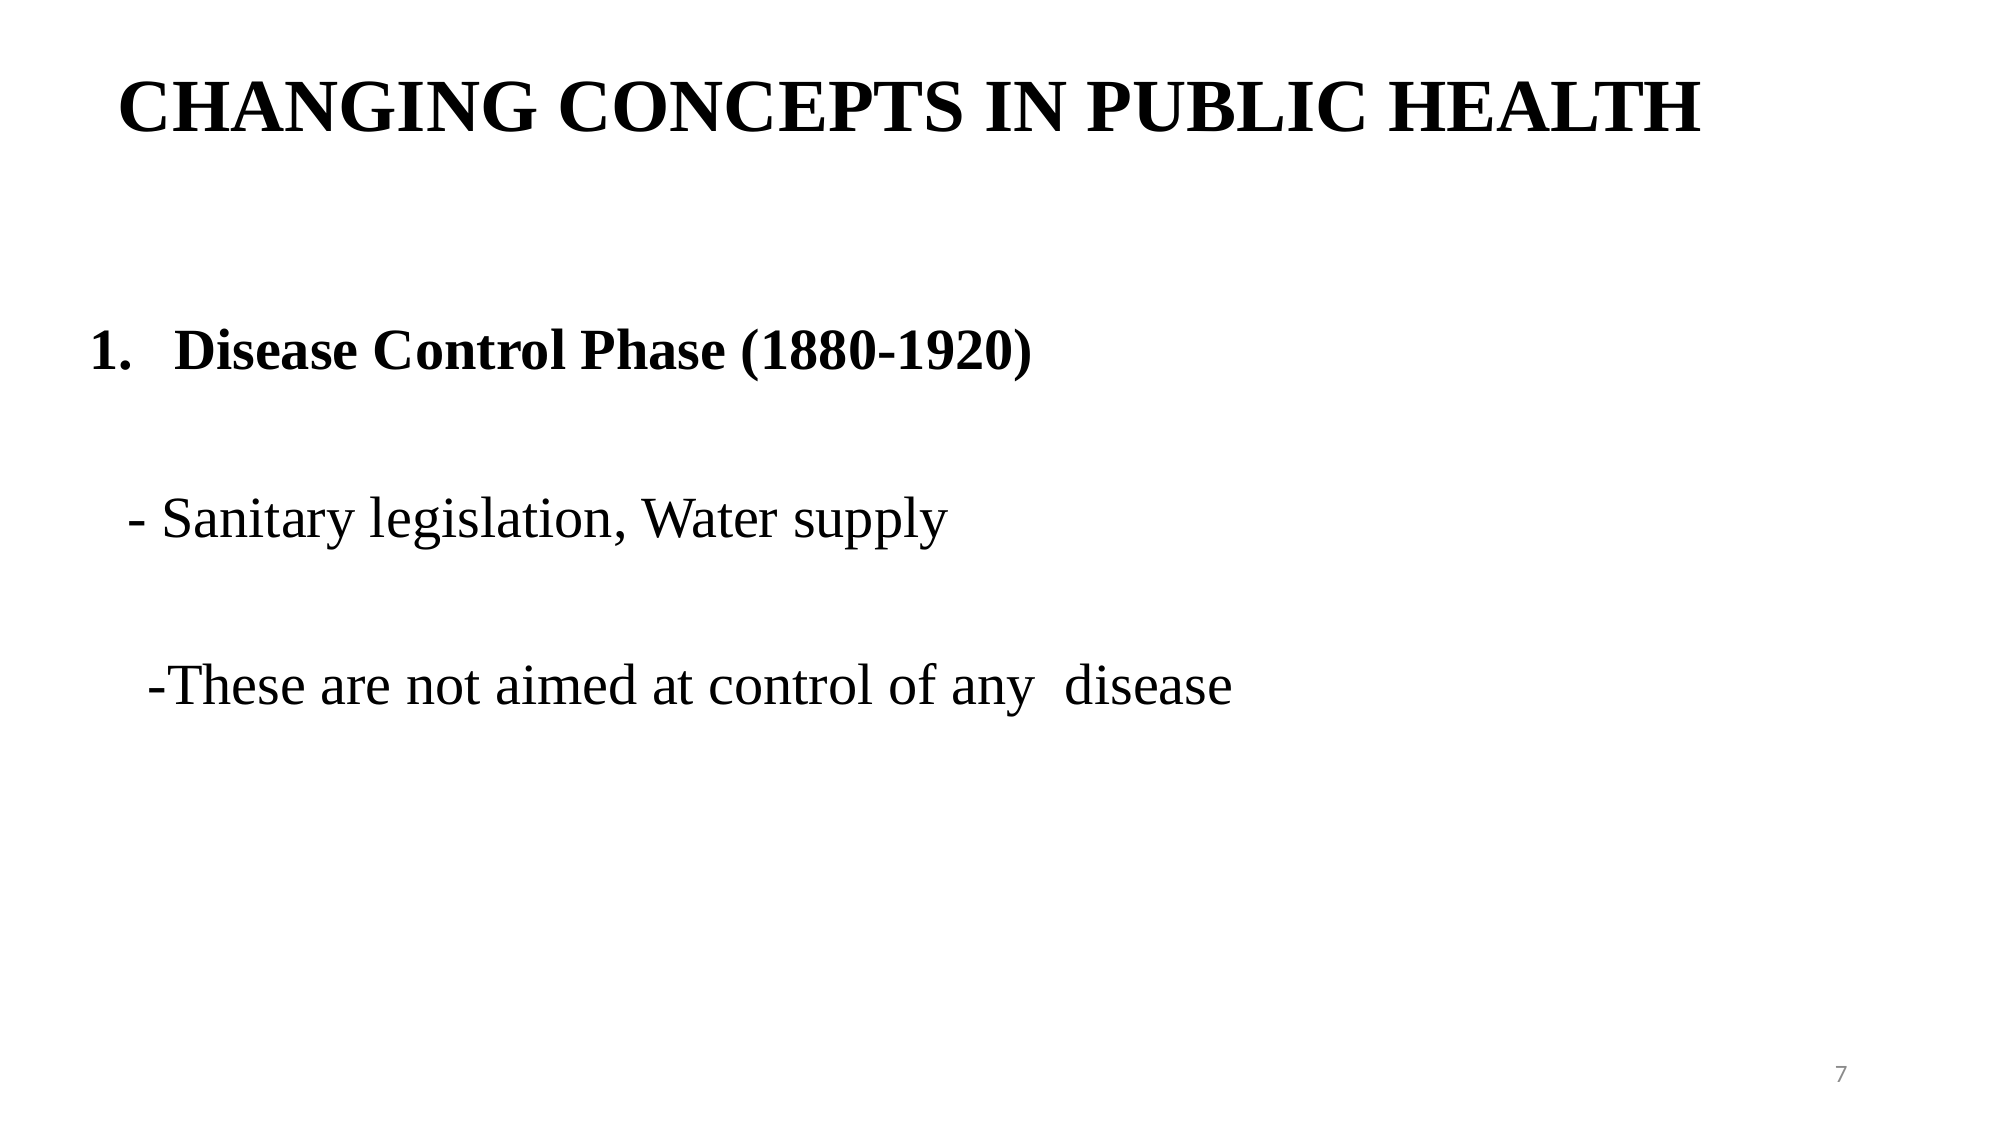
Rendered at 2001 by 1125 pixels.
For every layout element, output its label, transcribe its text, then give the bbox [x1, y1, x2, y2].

text_box Disease Control Phase (1880-1920) - Sanitary legislation, Water supply -These are not aimed at control of any disease [75, 312, 1922, 1055]
slide_number 7 [1412, 1055, 1863, 1103]
text_box CHANGING CONCEPTS IN PUBLIC HEALTH [103, 59, 1873, 278]
